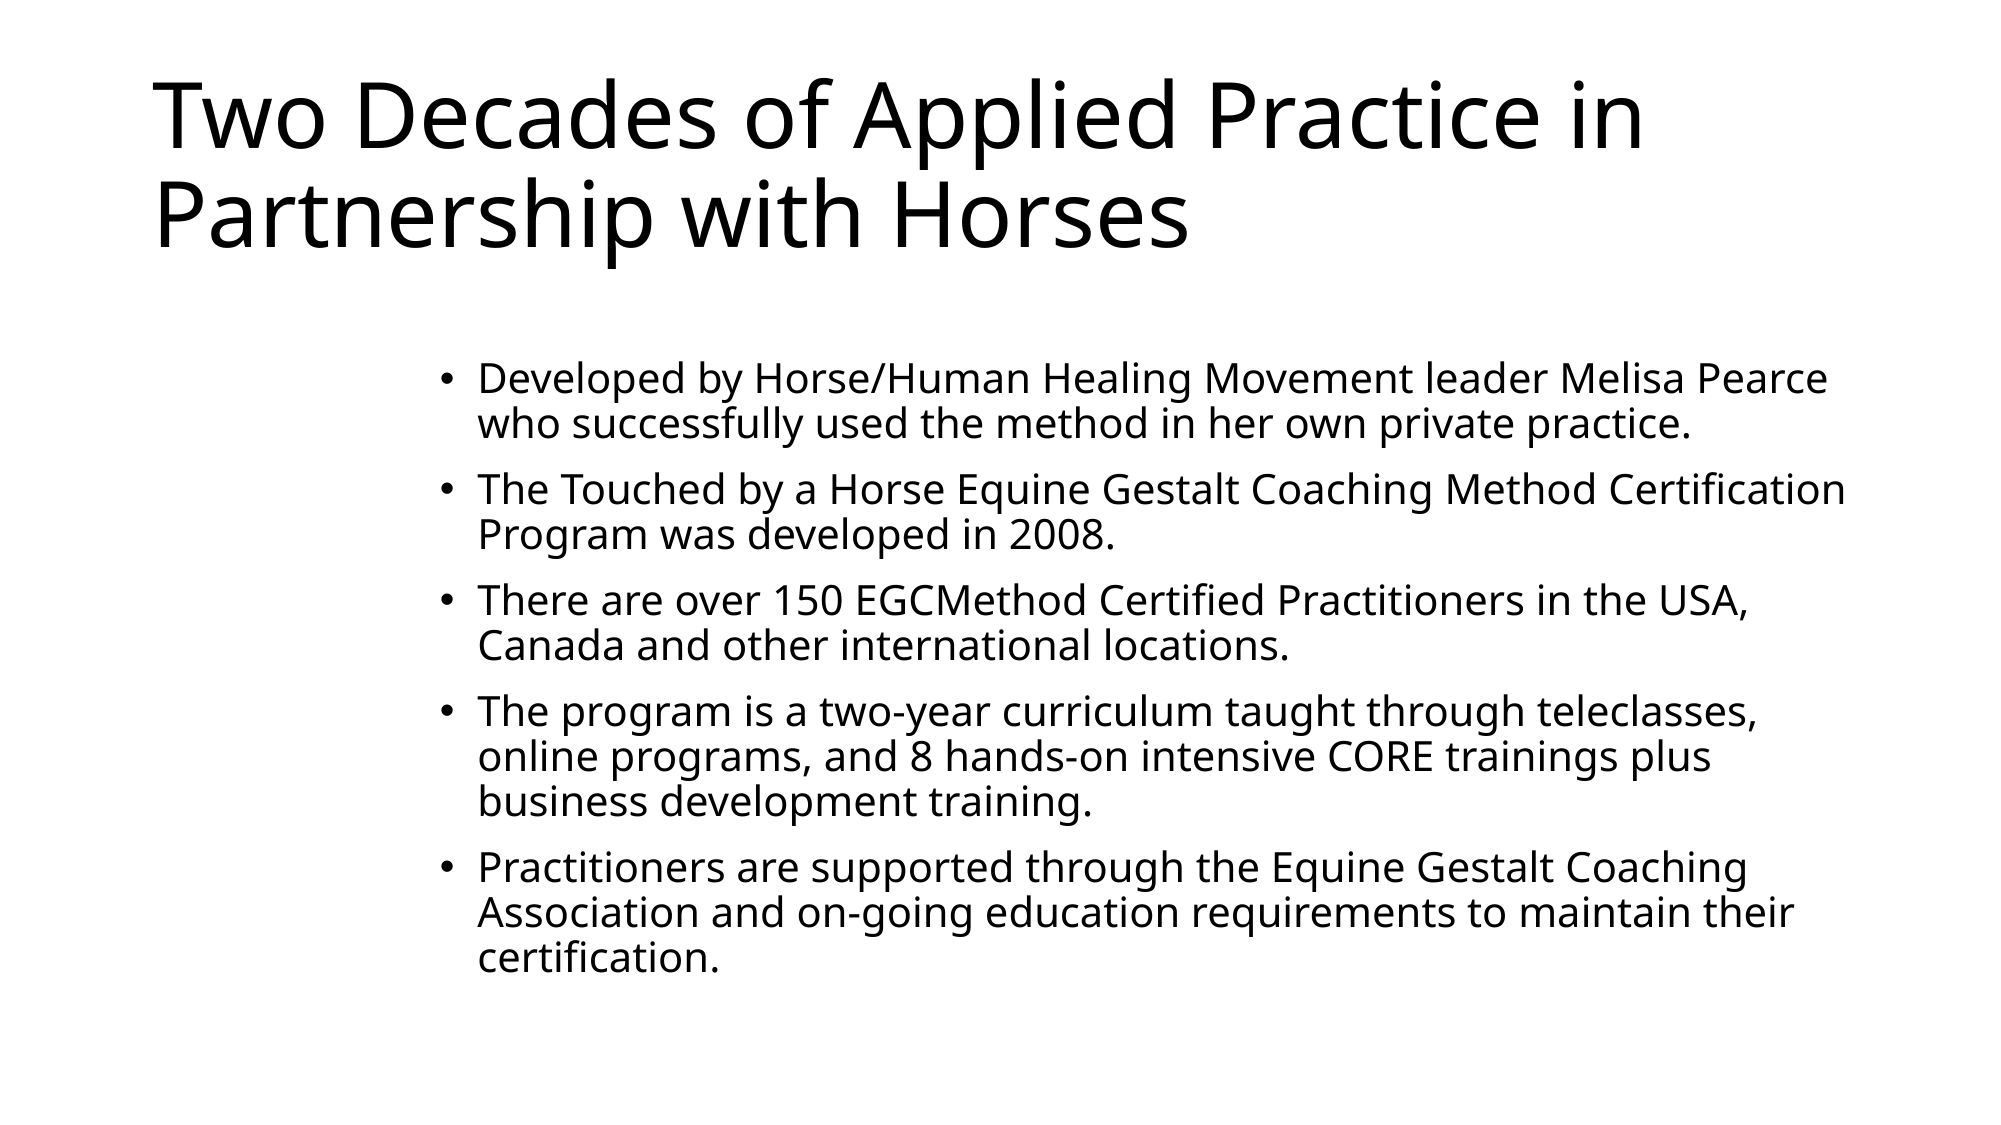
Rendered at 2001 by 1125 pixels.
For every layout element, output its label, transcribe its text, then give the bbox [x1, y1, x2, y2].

list Developed by Horse/Human Healing Movement leader Melisa Pearce who successfully used the method in her own private practice. The Touched by a Horse Equine Gestalt Coaching Method Certification Program was developed in 2008. There are over 150 EGCMethod Certified Practitioners in the USA, Canada and other international locations. The program is a two-year curriculum taught through teleclasses, online programs, and 8 hands-on intensive CORE trainings plus business development training. Practitioners are supported through the Equine Gestalt Coaching Association and on-going education requirements to maintain their certification. [424, 350, 1888, 970]
title Two Decades of Applied Practice in Partnership with Horses [137, 59, 1863, 278]
